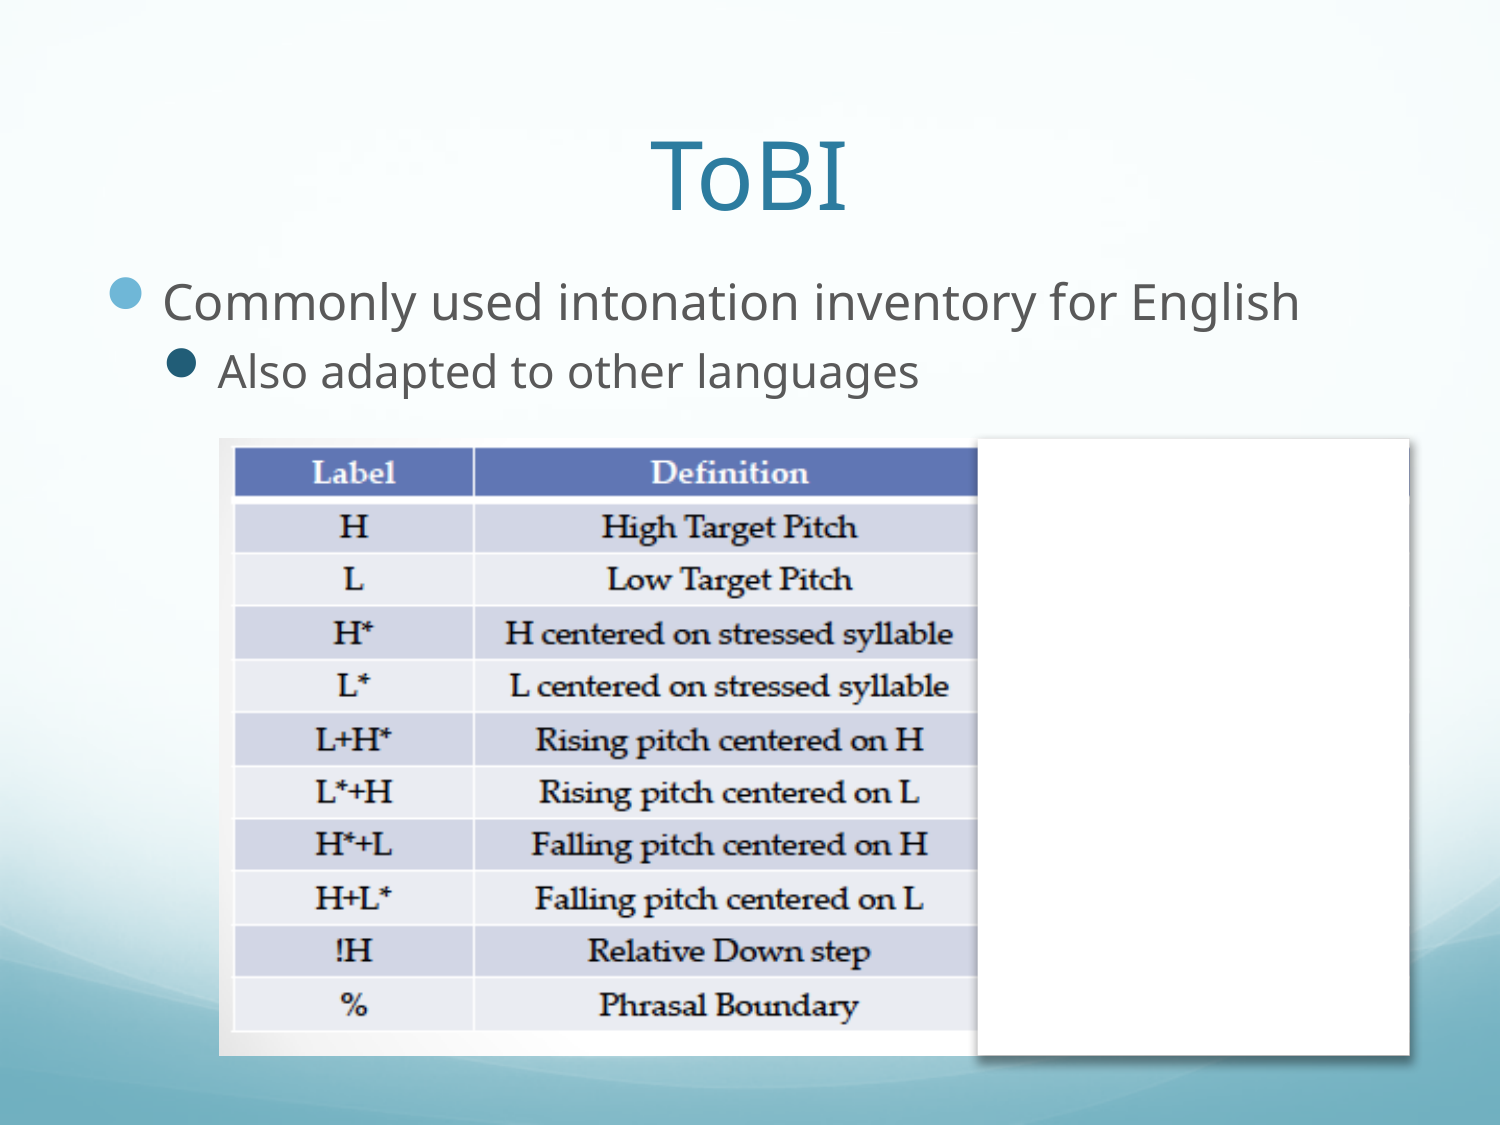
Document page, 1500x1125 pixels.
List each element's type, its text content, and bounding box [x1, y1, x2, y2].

picture [219, 438, 1410, 1056]
list Commonly used intonation inventory for English Also adapted to other languages [90, 262, 1410, 975]
title ToBI [90, 17, 1410, 237]
